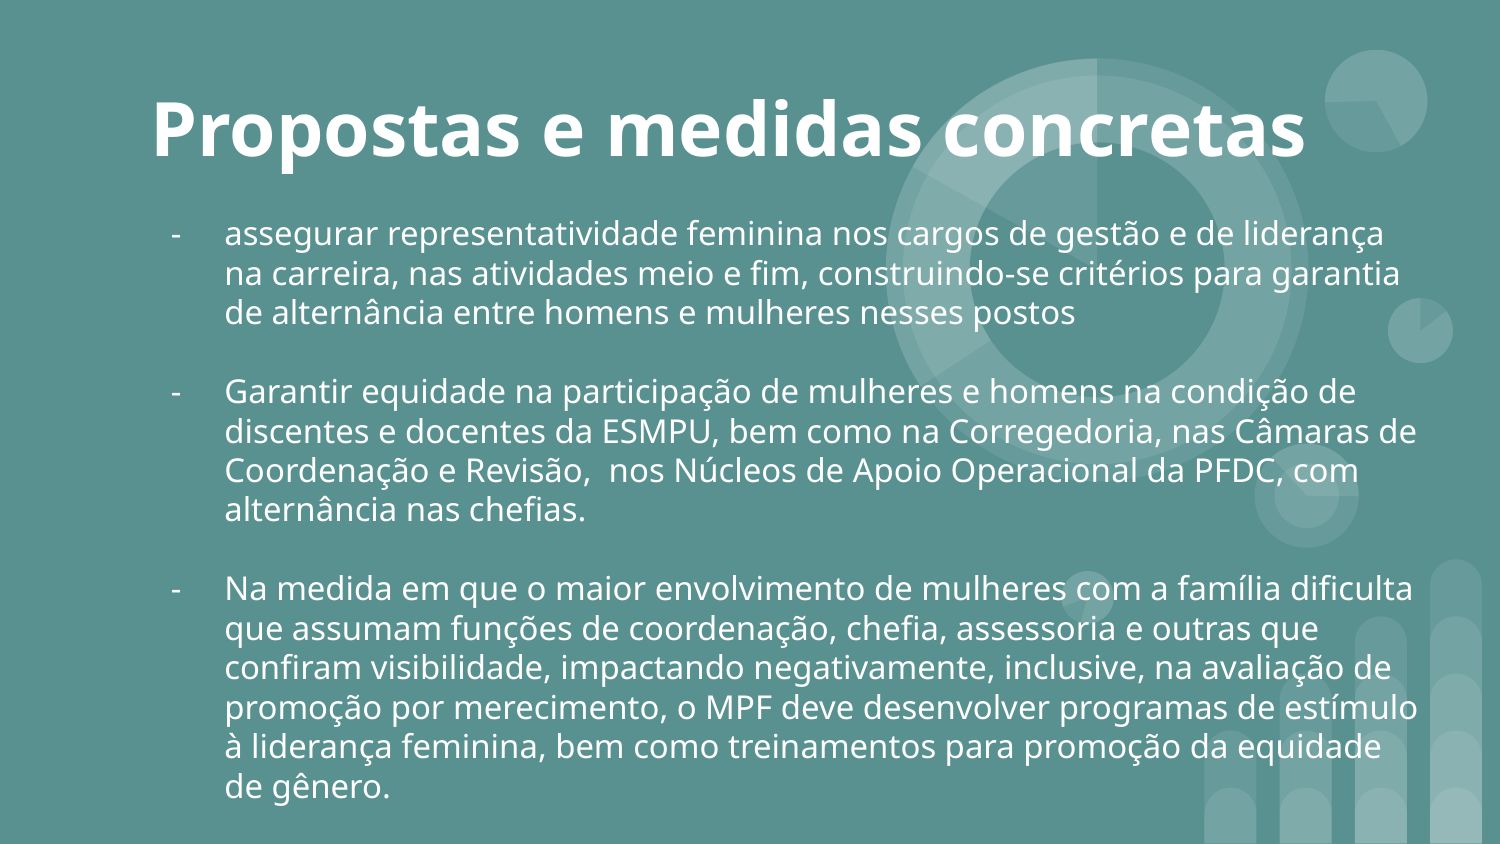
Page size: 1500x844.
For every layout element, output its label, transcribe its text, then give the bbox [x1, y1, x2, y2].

subtitle assegurar representatividade feminina nos cargos de gestão e de liderança na carreira, nas atividades meio e fim, construindo-se critérios para garantia de alternância entre homens e mulheres nesses postos Garantir equidade na participação de mulheres e homens na condição de discentes e docentes da ESMPU, bem como na Corregedoria, nas Câmaras de Coordenação e Revisão, nos Núcleos de Apoio Operacional da PFDC, com alternância nas chefias. Na medida em que o maior envolvimento de mulheres com a família dificulta que assumam funções de coordenação, chefia, assessoria e outras que confiram visibilidade, impactando negativamente, inclusive, na avaliação de promoção por merecimento, o MPF deve desenvolver programas de estímulo à liderança feminina, bem como treinamentos para promoção da equidade de gênero. [135, 197, 1441, 821]
title Propostas e medidas concretas [135, 44, 1425, 197]
